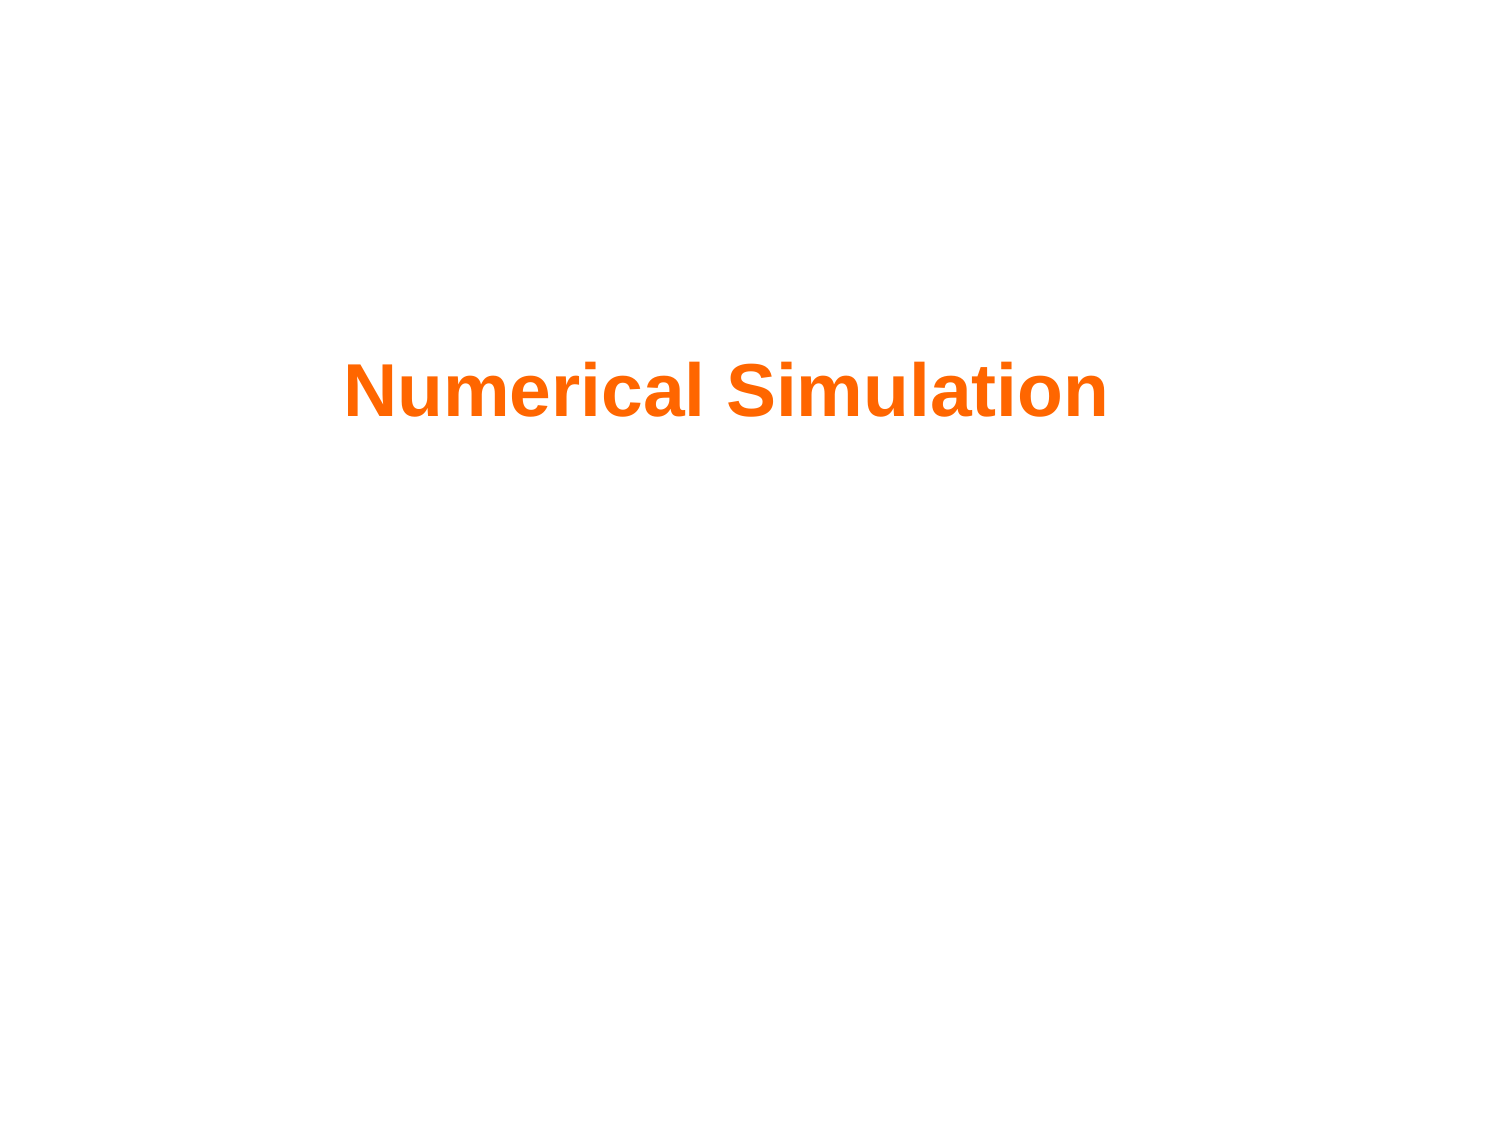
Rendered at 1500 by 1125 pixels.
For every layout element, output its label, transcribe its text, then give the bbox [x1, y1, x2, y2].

text_box Numerical Simulation [328, 334, 1312, 440]
